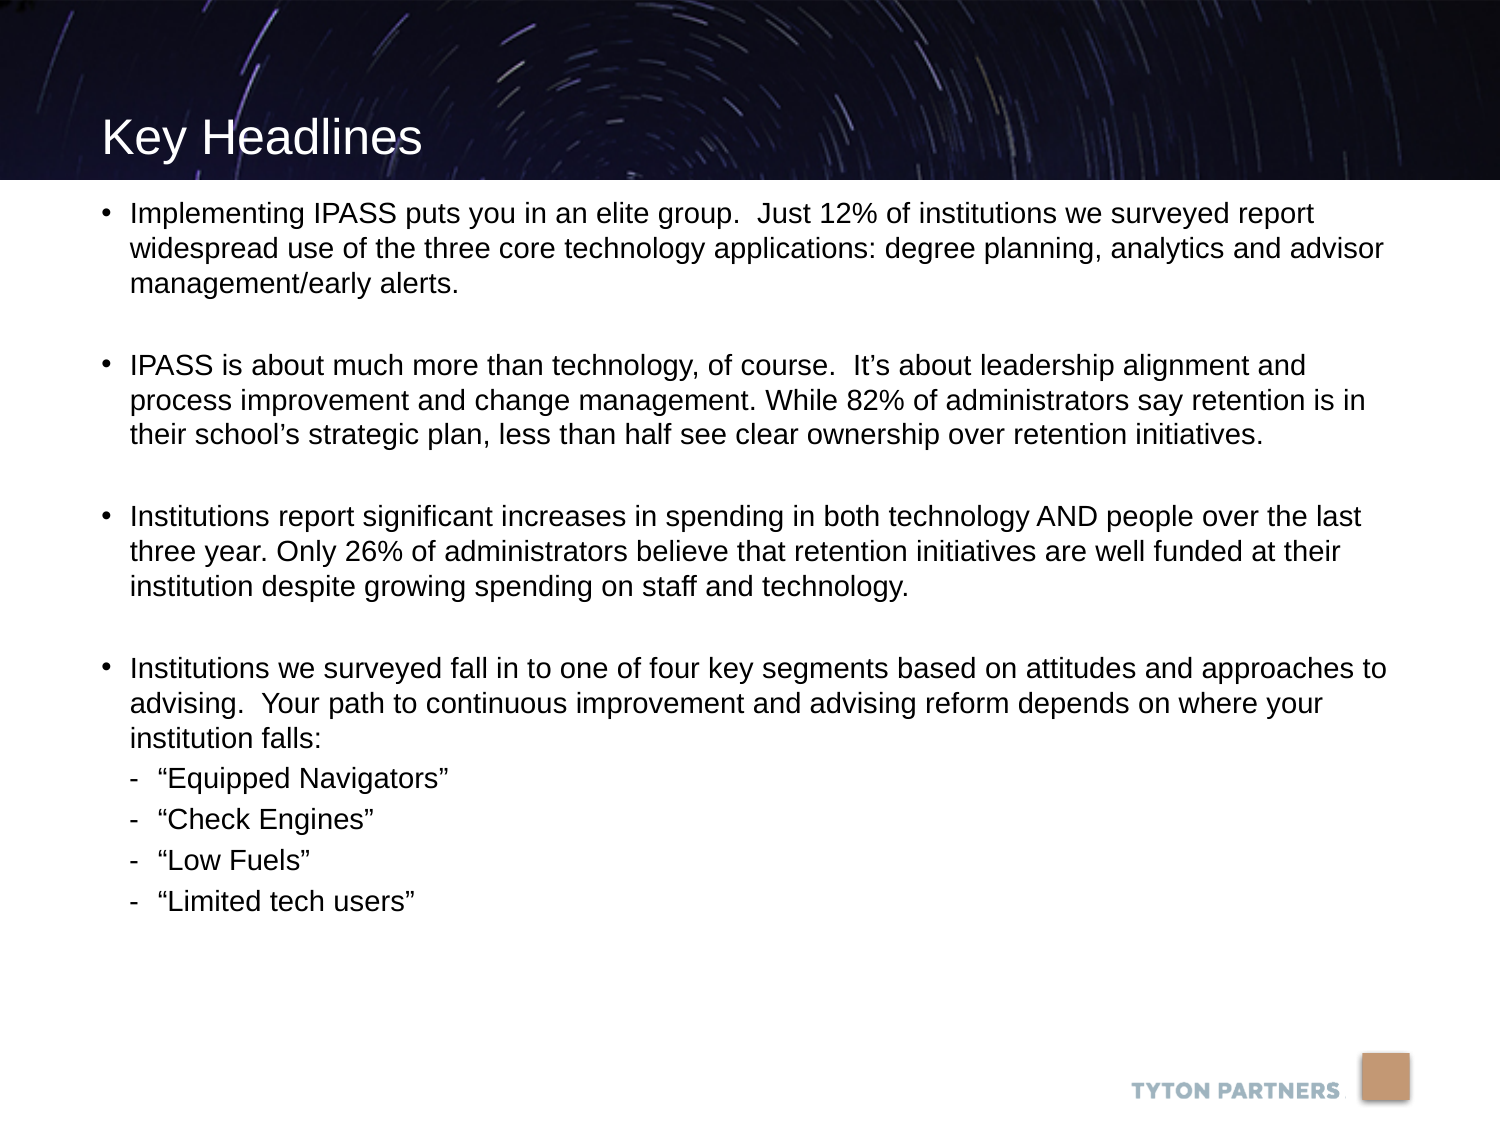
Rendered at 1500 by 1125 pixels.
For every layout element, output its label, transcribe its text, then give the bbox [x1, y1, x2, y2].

list Key Headlines [86, 16, 1410, 172]
slide_number 4 [1345, 1045, 1427, 1106]
picture [1118, 1030, 1346, 1125]
list Implementing IPASS puts you in an elite group. Just 12% of institutions we surveyed report widespread use of the three core technology applications: degree planning, analytics and advisor management/early alerts. IPASS is about much more than technology, of course. It’s about leadership alignment and process improvement and change management. While 82% of administrators say retention is in their school’s strategic plan, less than half see clear ownership over retention initiatives. Institutions report significant increases in spending in both technology AND people over the last three year. Only 26% of administrators believe that retention initiatives are well funded at their institution despite growing spending on staff and technology. Institutions we surveyed fall in to one of four key segments based on attitudes and approaches to advising. Your path to continuous improvement and advising reform depends on where your institution falls: “Equipped Navigators” “Check Engines” “Low Fuels” “Limited tech users” [86, 186, 1408, 1005]
picture [0, 0, 1500, 180]
